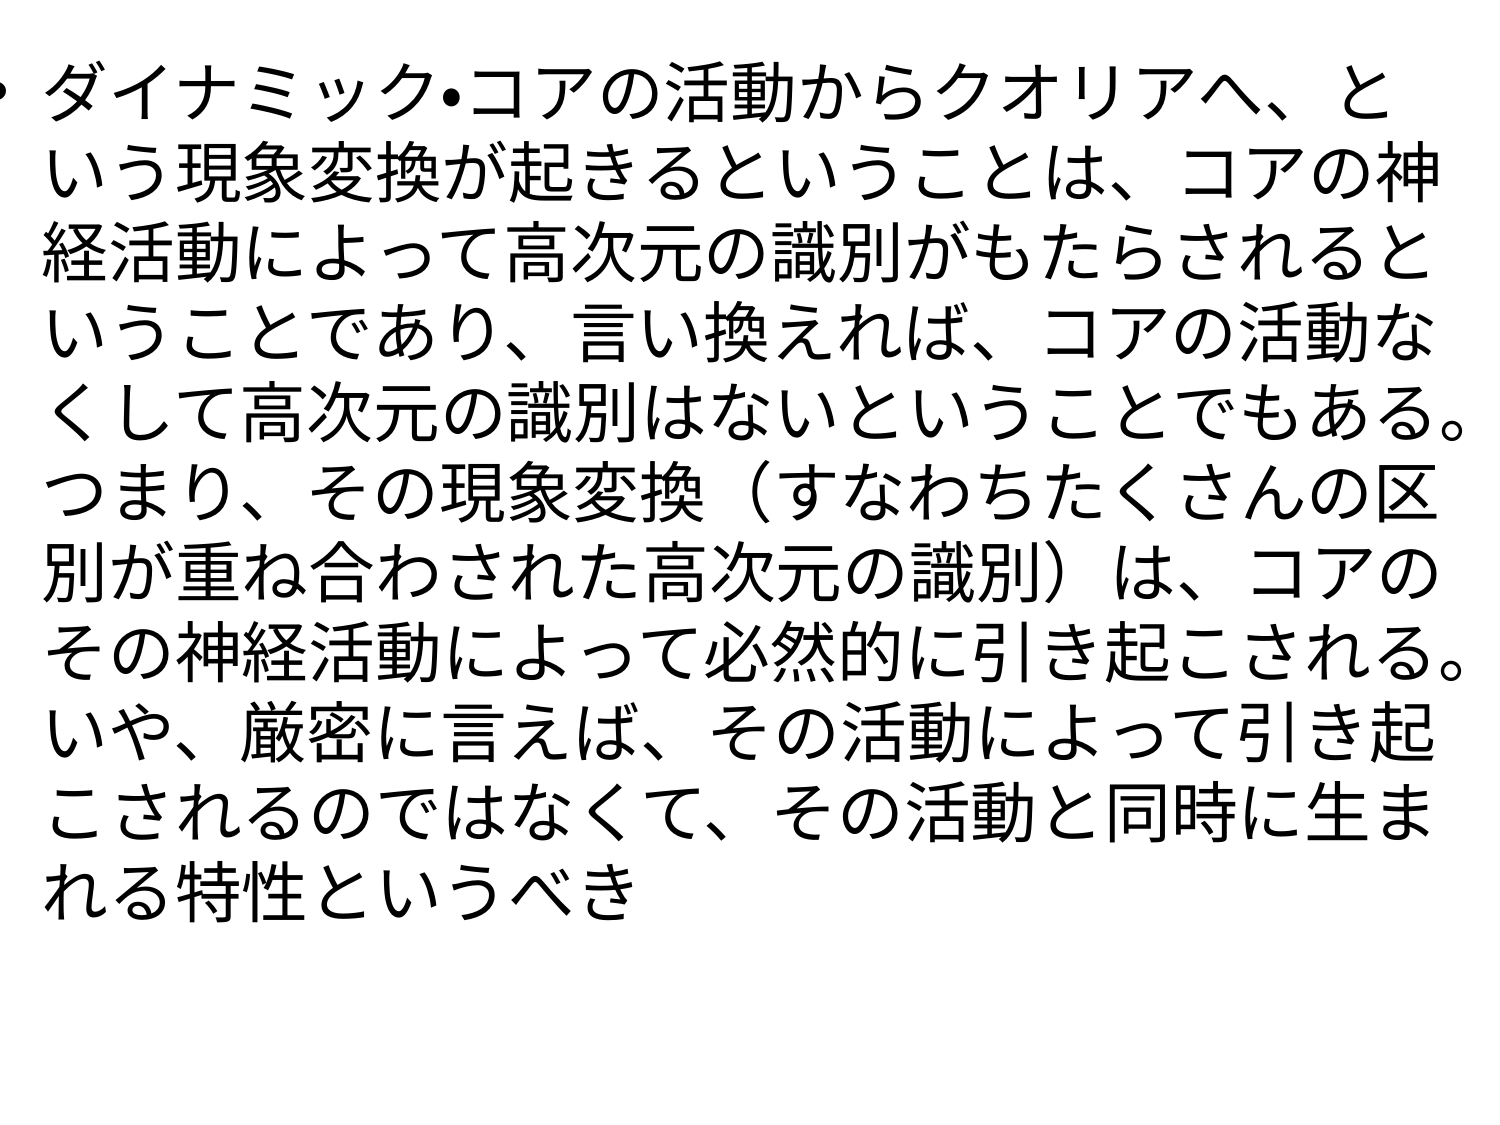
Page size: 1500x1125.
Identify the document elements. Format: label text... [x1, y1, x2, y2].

list ダイナミック・コアの活動からクオリアへ、という現象変換が起きるということは、コアの神経活動によって高次元の識別がもたらされるということであり、言い換えれば、コアの活動なくして高次元の識別はないということでもある。つまり、その現象変換（すなわちたくさんの区別が重ね合わされた高次元の識別）は、コアのその神経活動によって必然的に引き起こされる。いや、厳密に言えば、その活動によって引き起こされるのではなくて、その活動と同時に生まれる特性というべき [0, 42, 1471, 1125]
